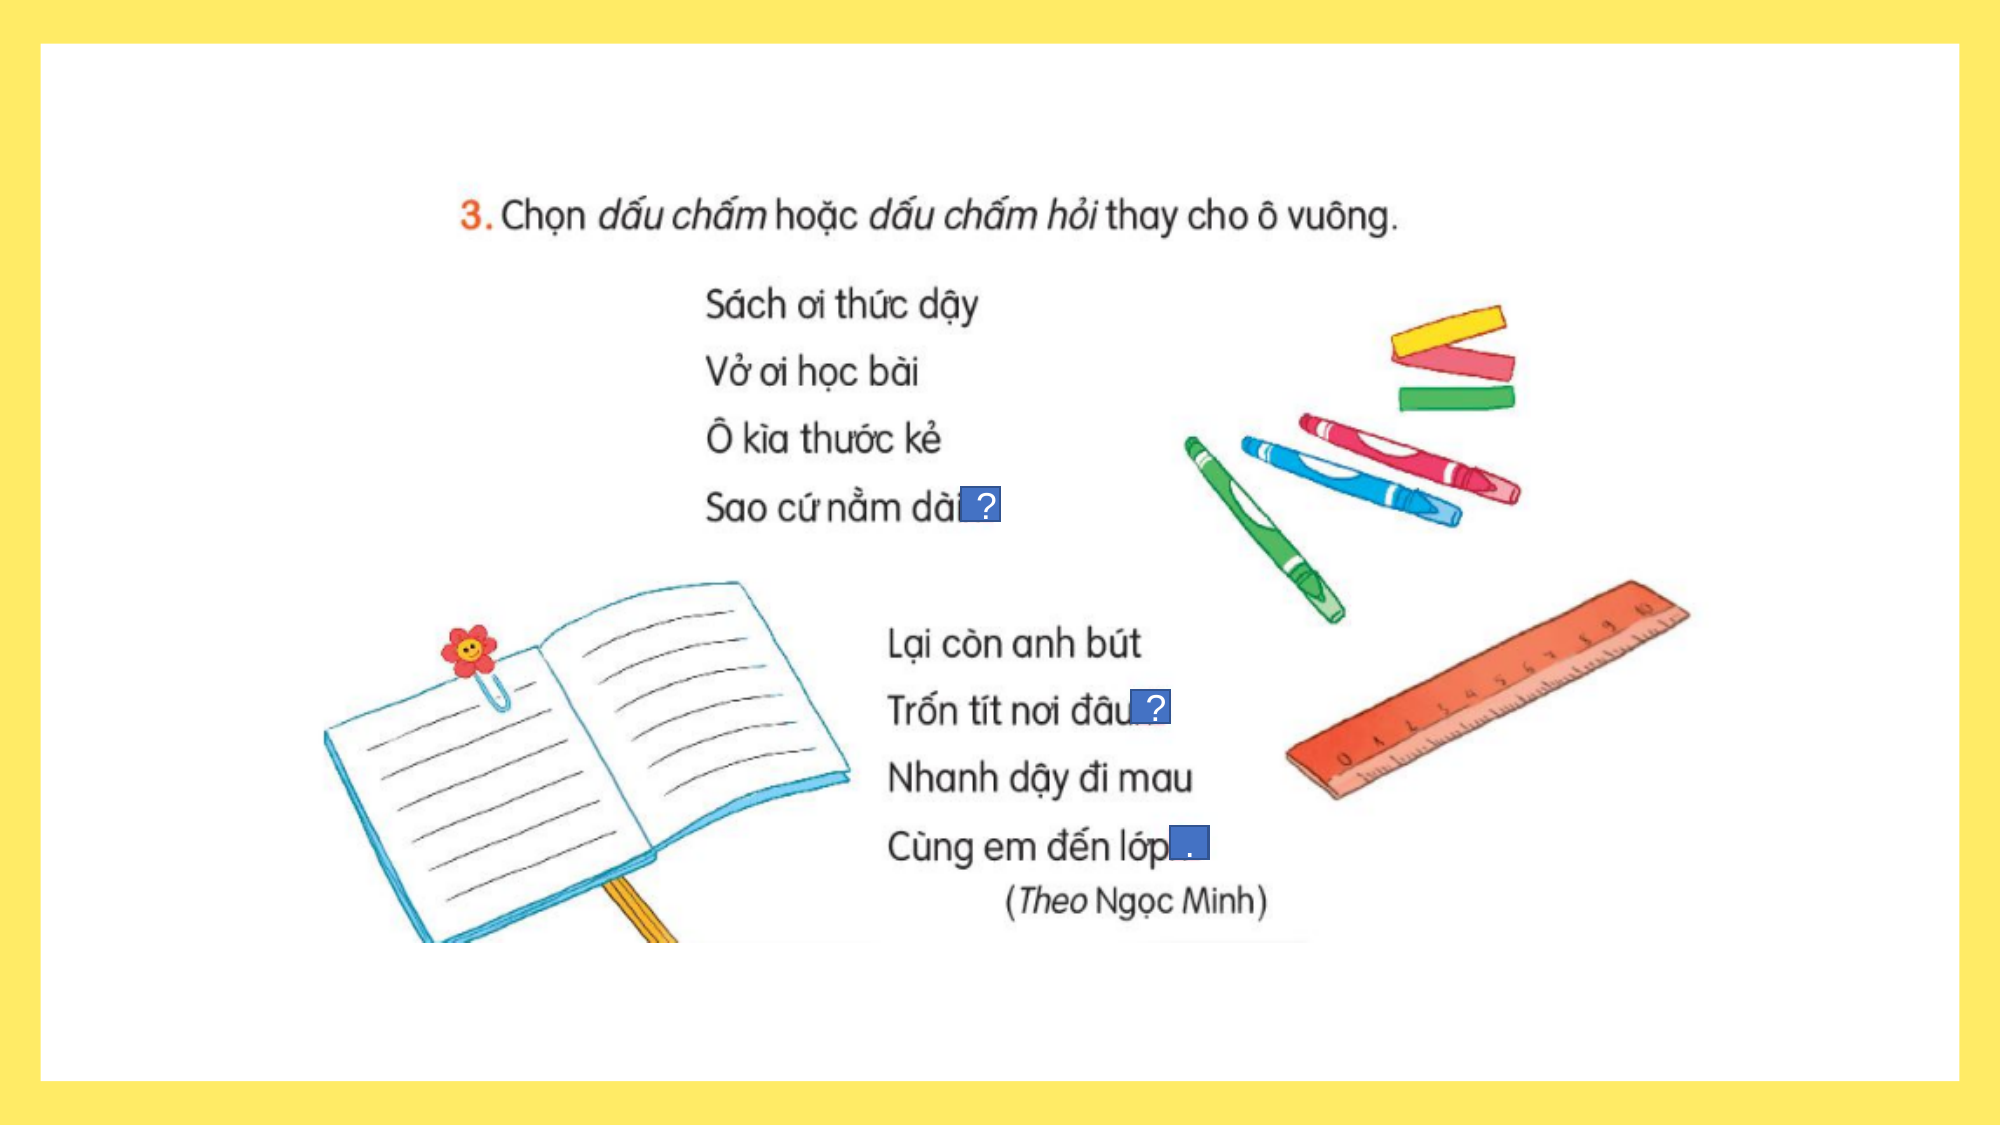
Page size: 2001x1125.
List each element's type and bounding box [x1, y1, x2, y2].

picture [232, 165, 1735, 943]
